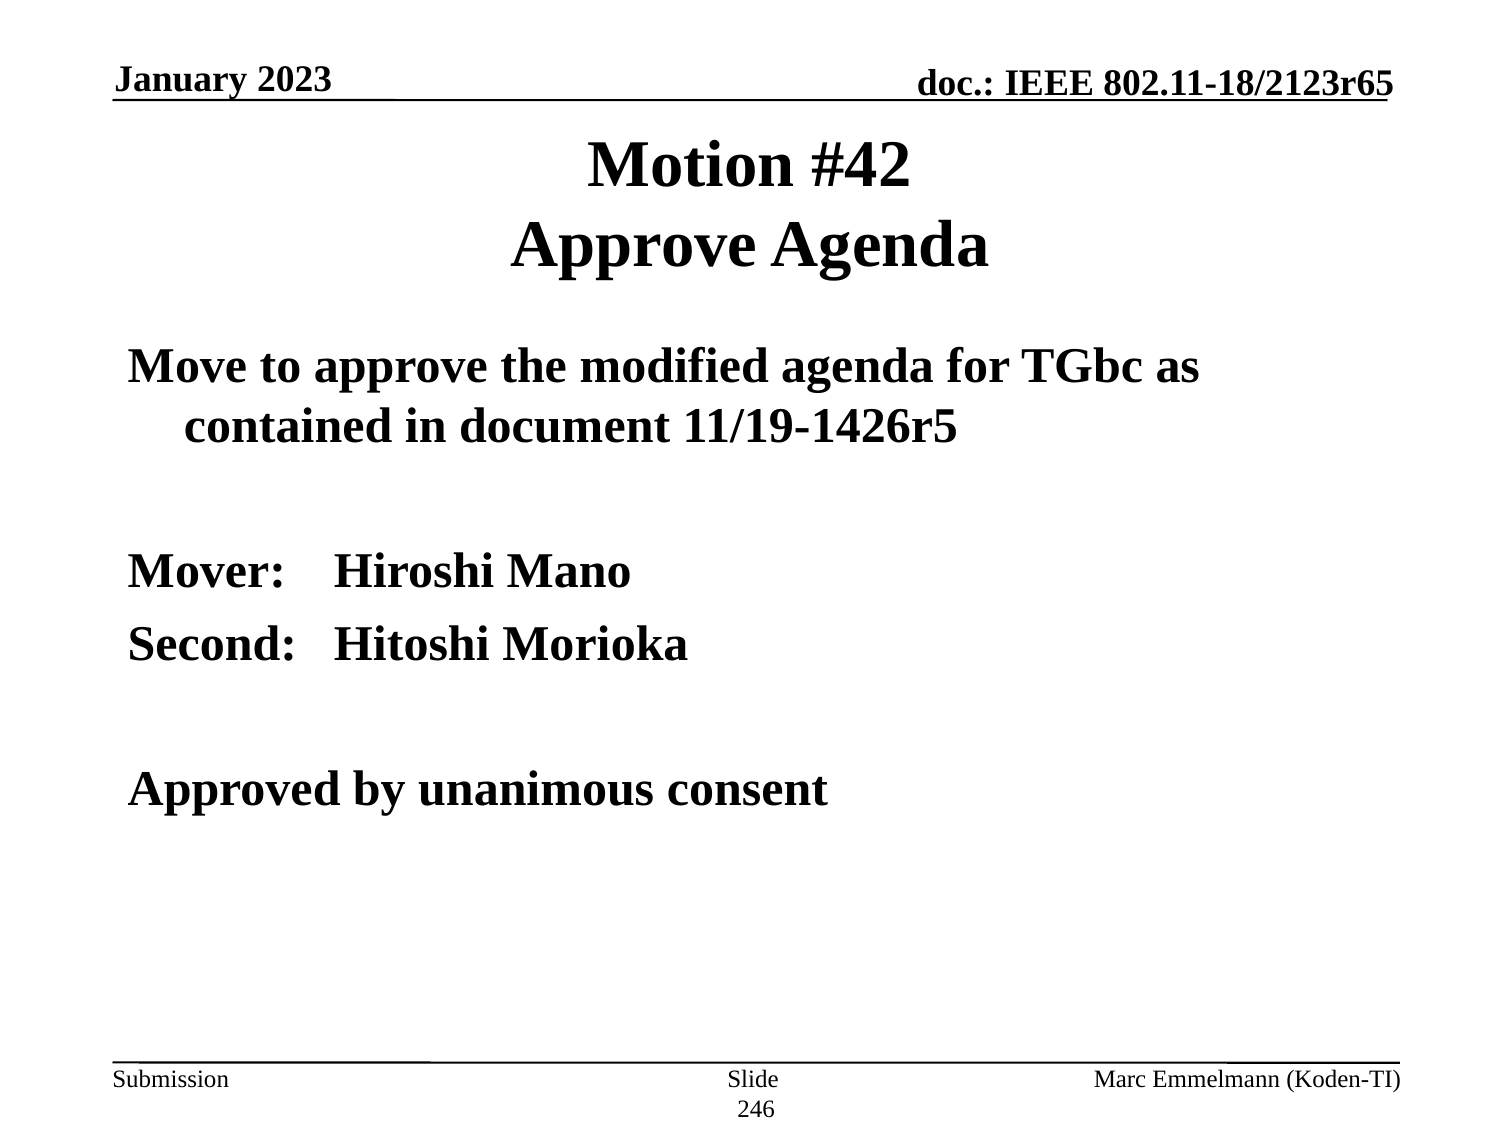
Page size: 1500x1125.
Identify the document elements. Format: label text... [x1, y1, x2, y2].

title Motion #42 Approve Agenda [112, 112, 1388, 288]
list Move to approve the modified agenda for TGbc as contained in document 11/19-1426r5 Mover: Hiroshi Mano Second: Hitoshi Morioka Approved by unanimous consent [112, 324, 1388, 1000]
footer Marc Emmelmann (Koden-TI) [878, 1061, 1402, 1093]
slide_number Slide 246 [712, 1061, 800, 1123]
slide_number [114, 54, 423, 100]
